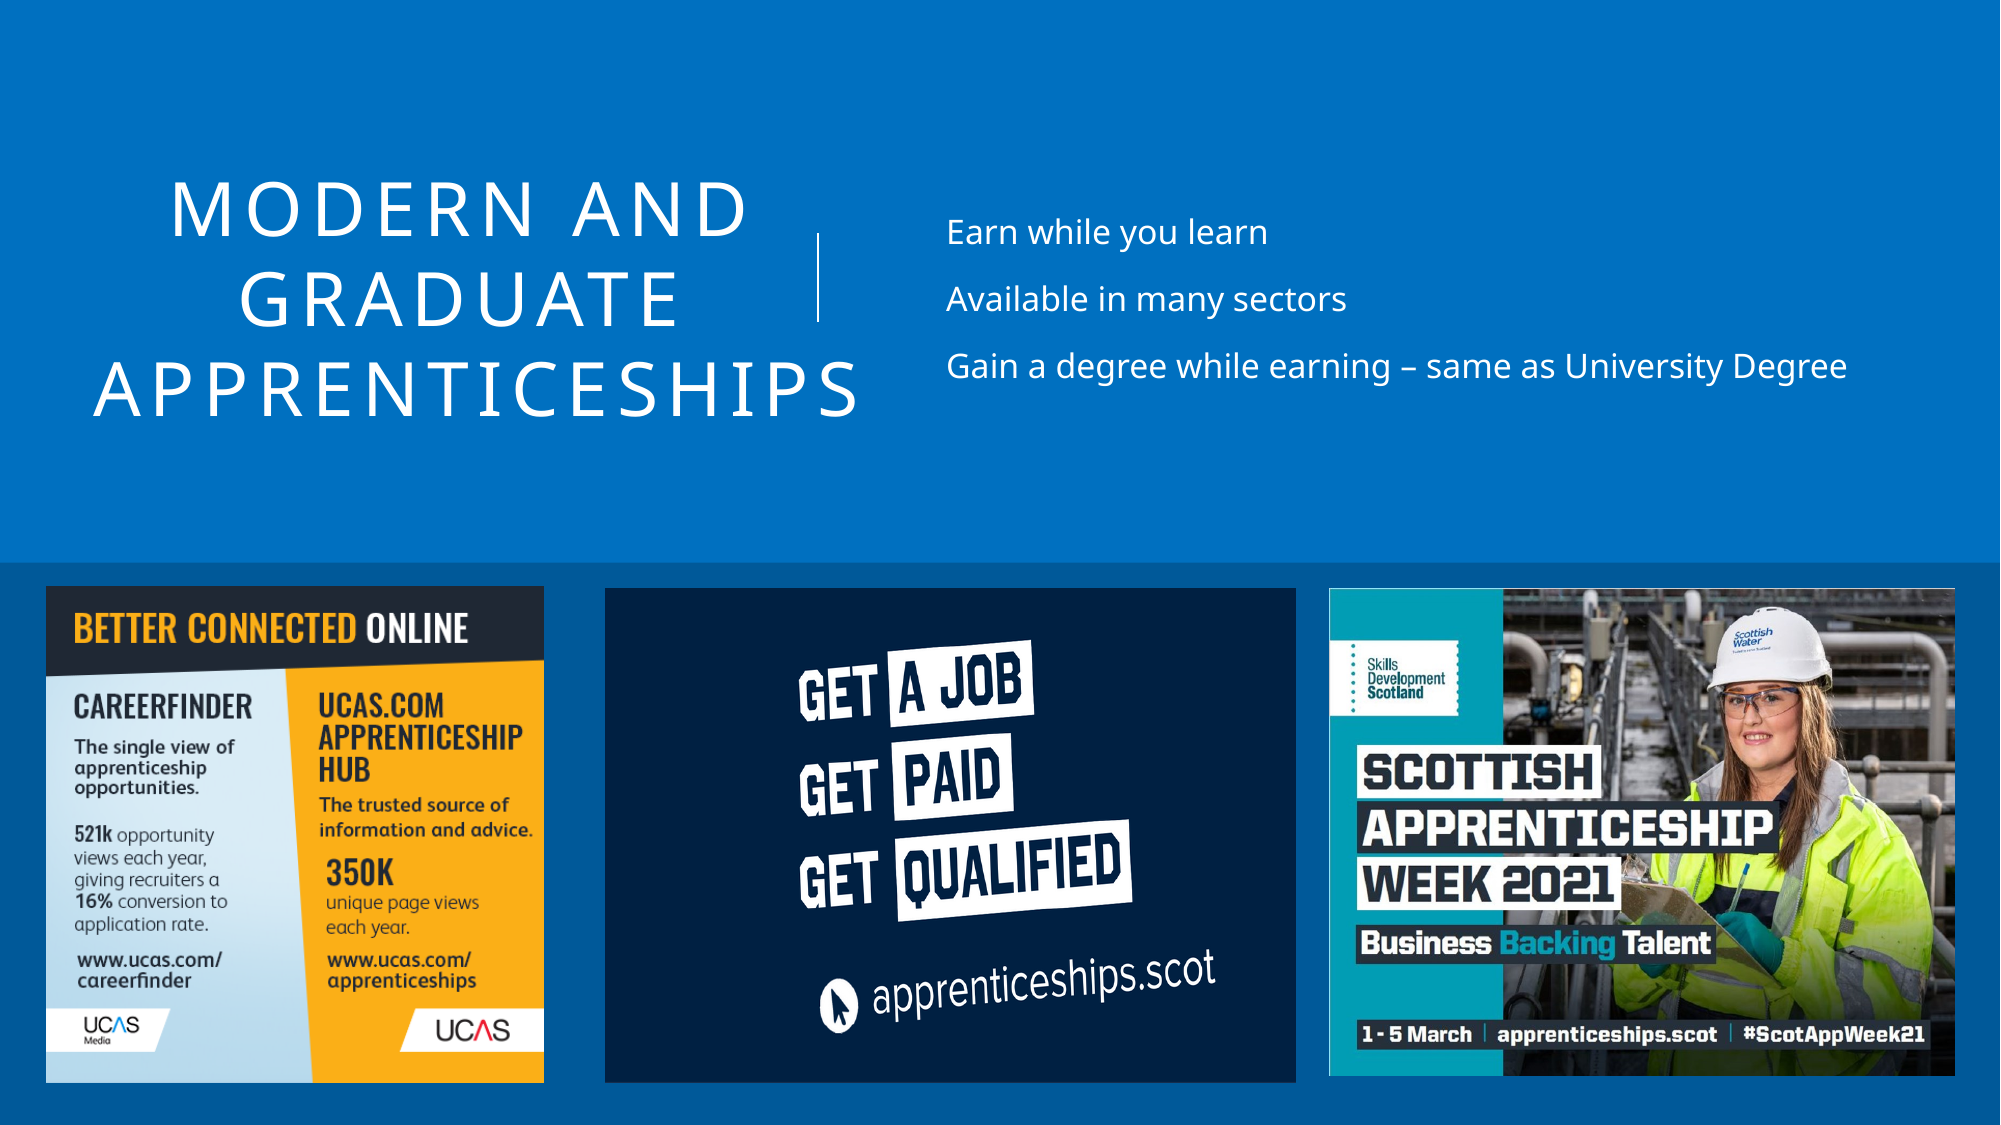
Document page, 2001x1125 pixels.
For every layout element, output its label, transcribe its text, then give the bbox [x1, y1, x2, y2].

title Modern and Graduate Apprenticeships [26, 106, 900, 486]
picture [605, 587, 1296, 1083]
text_box [0, 0, 2000, 562]
picture [1329, 588, 1955, 1076]
picture [46, 585, 544, 1084]
text_box [0, 562, 2000, 1125]
list Earn while you learn Available in many sectors Gain a degree while earning – same as University Degree [897, 170, 1953, 550]
